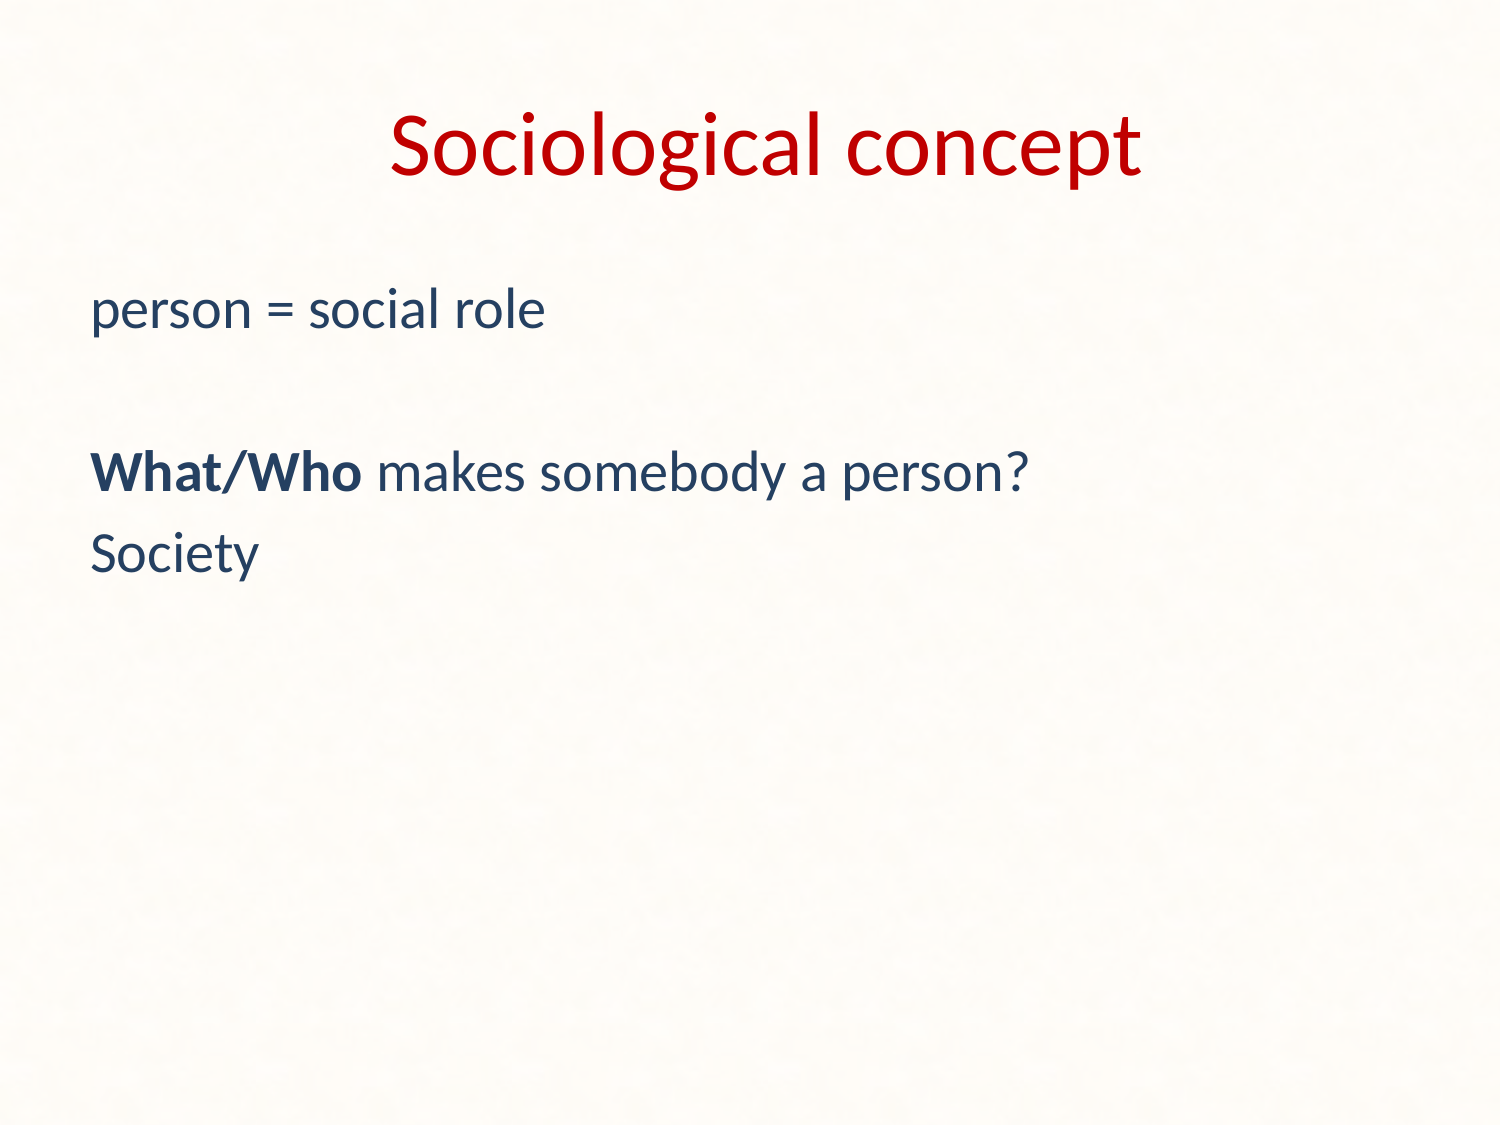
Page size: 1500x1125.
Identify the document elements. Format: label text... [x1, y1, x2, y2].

list person = social role What/Who makes somebody a person? Society [75, 262, 1447, 1005]
title Sociological concept [75, 45, 1459, 233]
